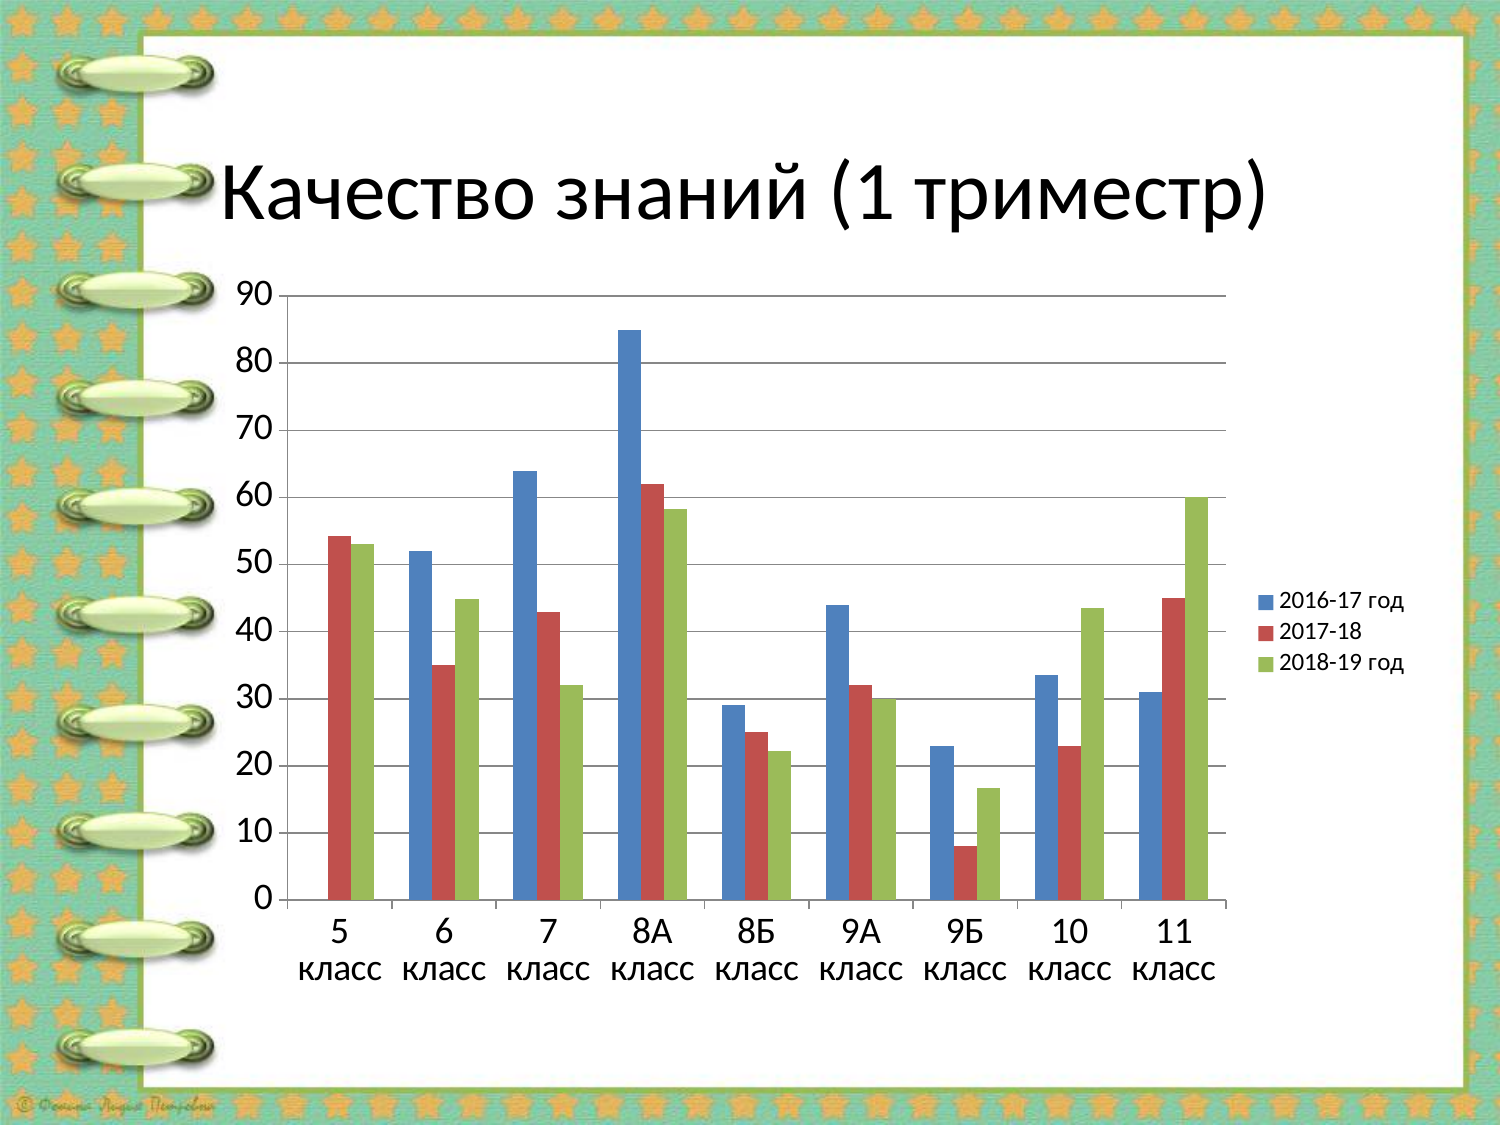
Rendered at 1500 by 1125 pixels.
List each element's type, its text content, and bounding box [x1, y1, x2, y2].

title Качество знаний (1 триместр) [70, 128, 1421, 212]
chart [210, 262, 1426, 1006]
picture [0, 0, 1500, 1125]
